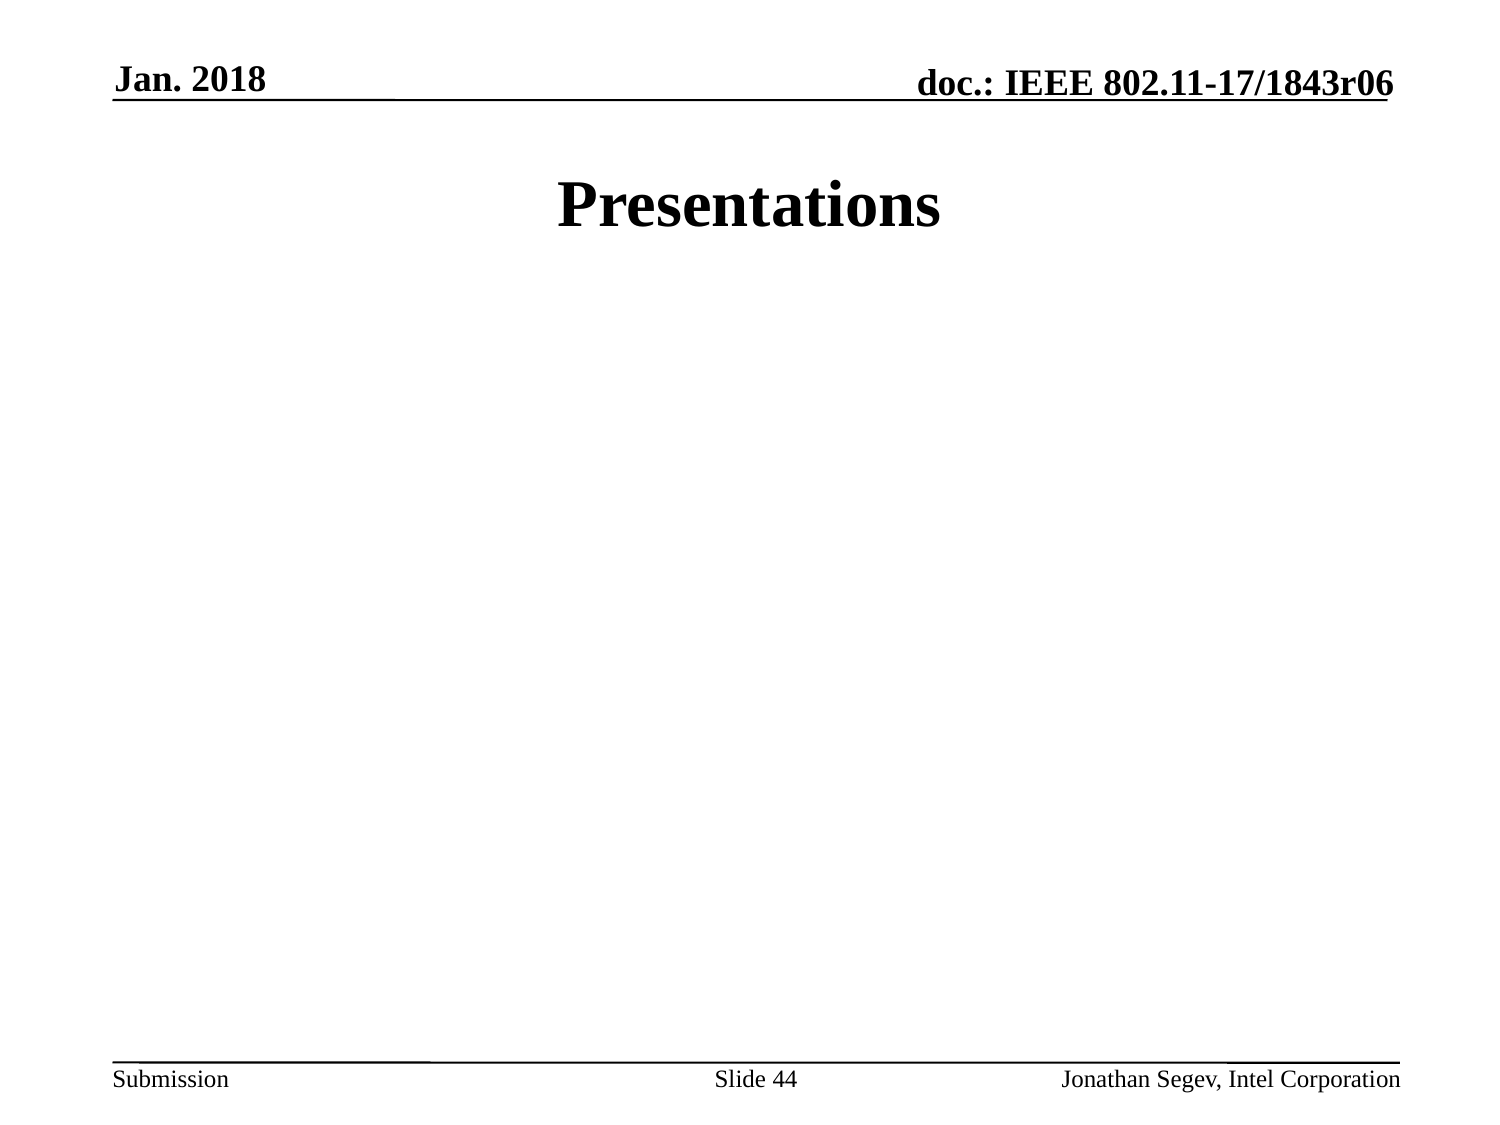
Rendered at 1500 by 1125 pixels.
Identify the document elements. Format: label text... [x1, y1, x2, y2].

slide_number Slide 44 [712, 1061, 800, 1123]
title Presentations [112, 112, 1388, 288]
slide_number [114, 54, 423, 100]
footer Jonathan Segev, Intel Corporation [878, 1061, 1402, 1093]
